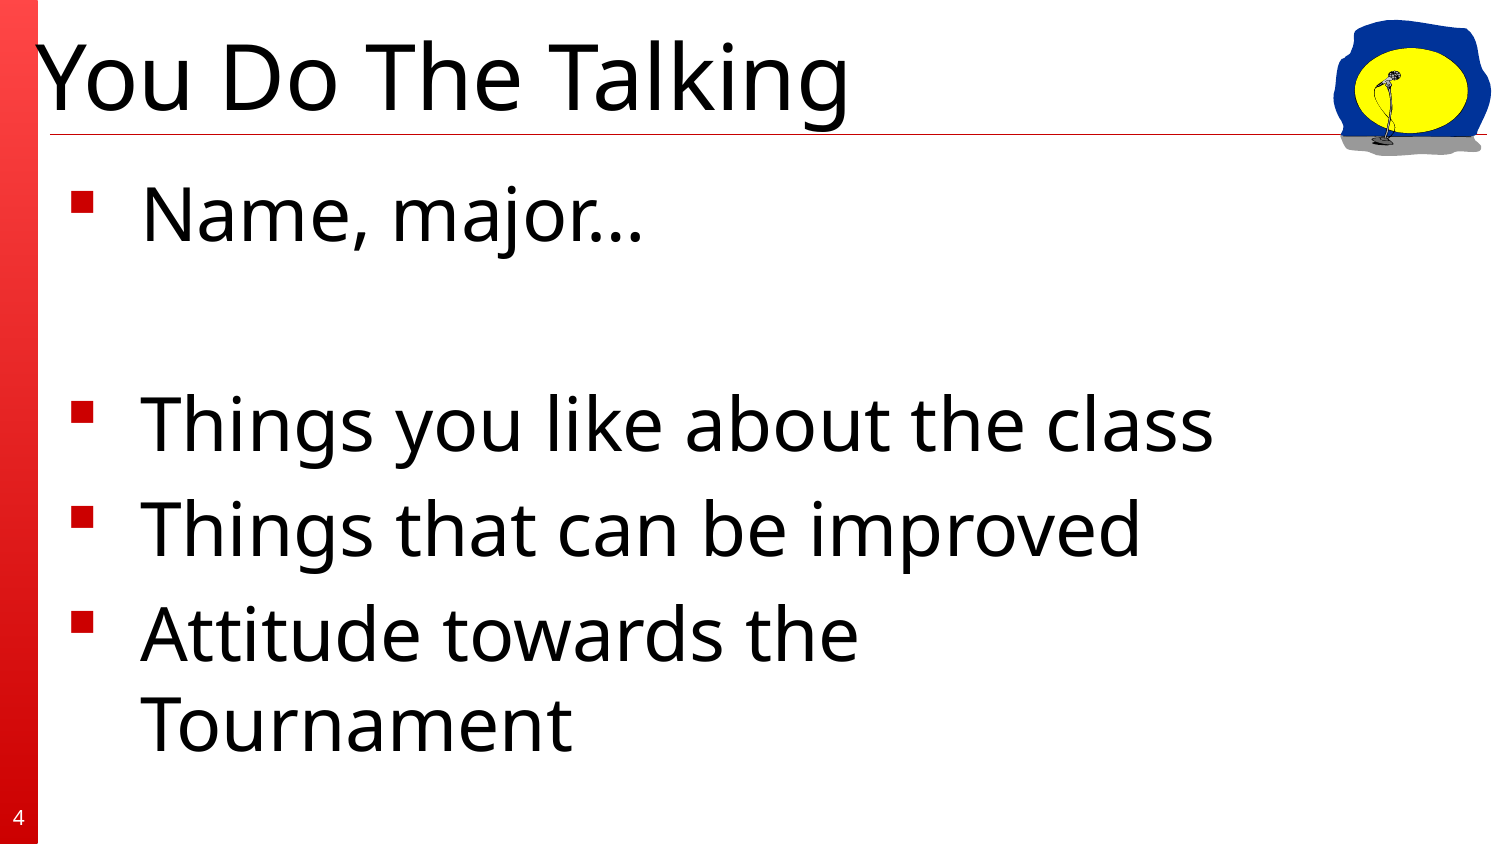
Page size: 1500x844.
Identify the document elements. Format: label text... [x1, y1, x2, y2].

slide_number 4 [0, 796, 38, 842]
list Name, major… Things you like about the class Things that can be improved Attitude towards the Tournament [50, 159, 1325, 822]
